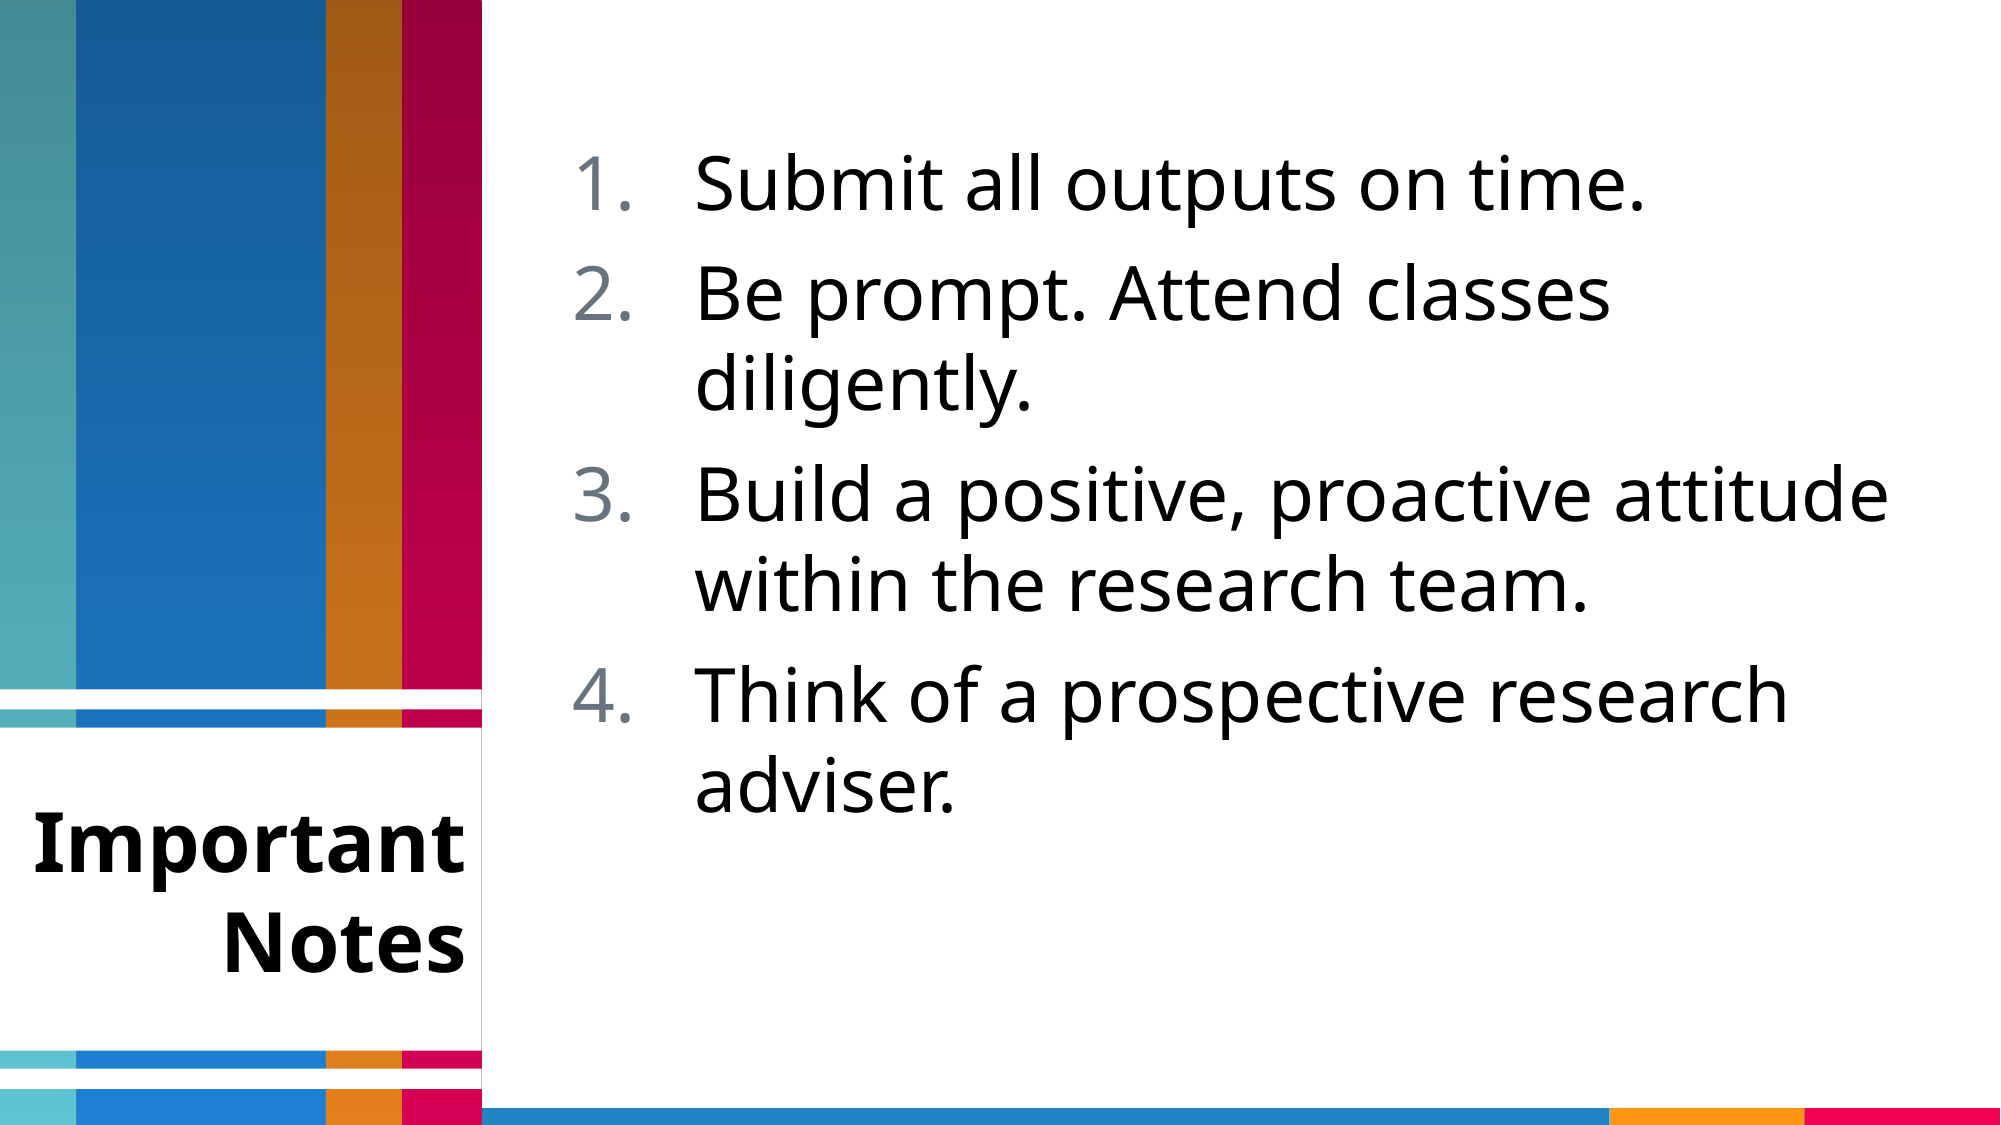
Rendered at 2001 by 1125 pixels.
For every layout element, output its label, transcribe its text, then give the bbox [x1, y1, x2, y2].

text_box [400, 712, 484, 726]
text_box [324, 1053, 400, 1067]
text_box [324, 1091, 400, 1125]
text_box [0, 1091, 78, 1125]
text_box [78, 1091, 324, 1125]
text_box [78, 0, 324, 687]
text_box [78, 1053, 324, 1067]
text_box [0, 0, 78, 687]
text_box [324, 712, 400, 726]
text_box [400, 1053, 484, 1067]
text_box [400, 0, 484, 687]
text_box [78, 712, 324, 726]
text_box [400, 1091, 484, 1125]
text_box [0, 1053, 78, 1067]
text_box [0, 712, 78, 726]
text_box [0, 687, 484, 712]
text_box [324, 0, 400, 687]
text_box [0, 1067, 484, 1091]
text_box Important Notes [0, 726, 484, 1053]
list Submit all outputs on time. Be prompt. Attend classes diligently. Build a positive, proactive attitude within the research team. Think of a prospective research adviser. [557, 120, 1933, 513]
